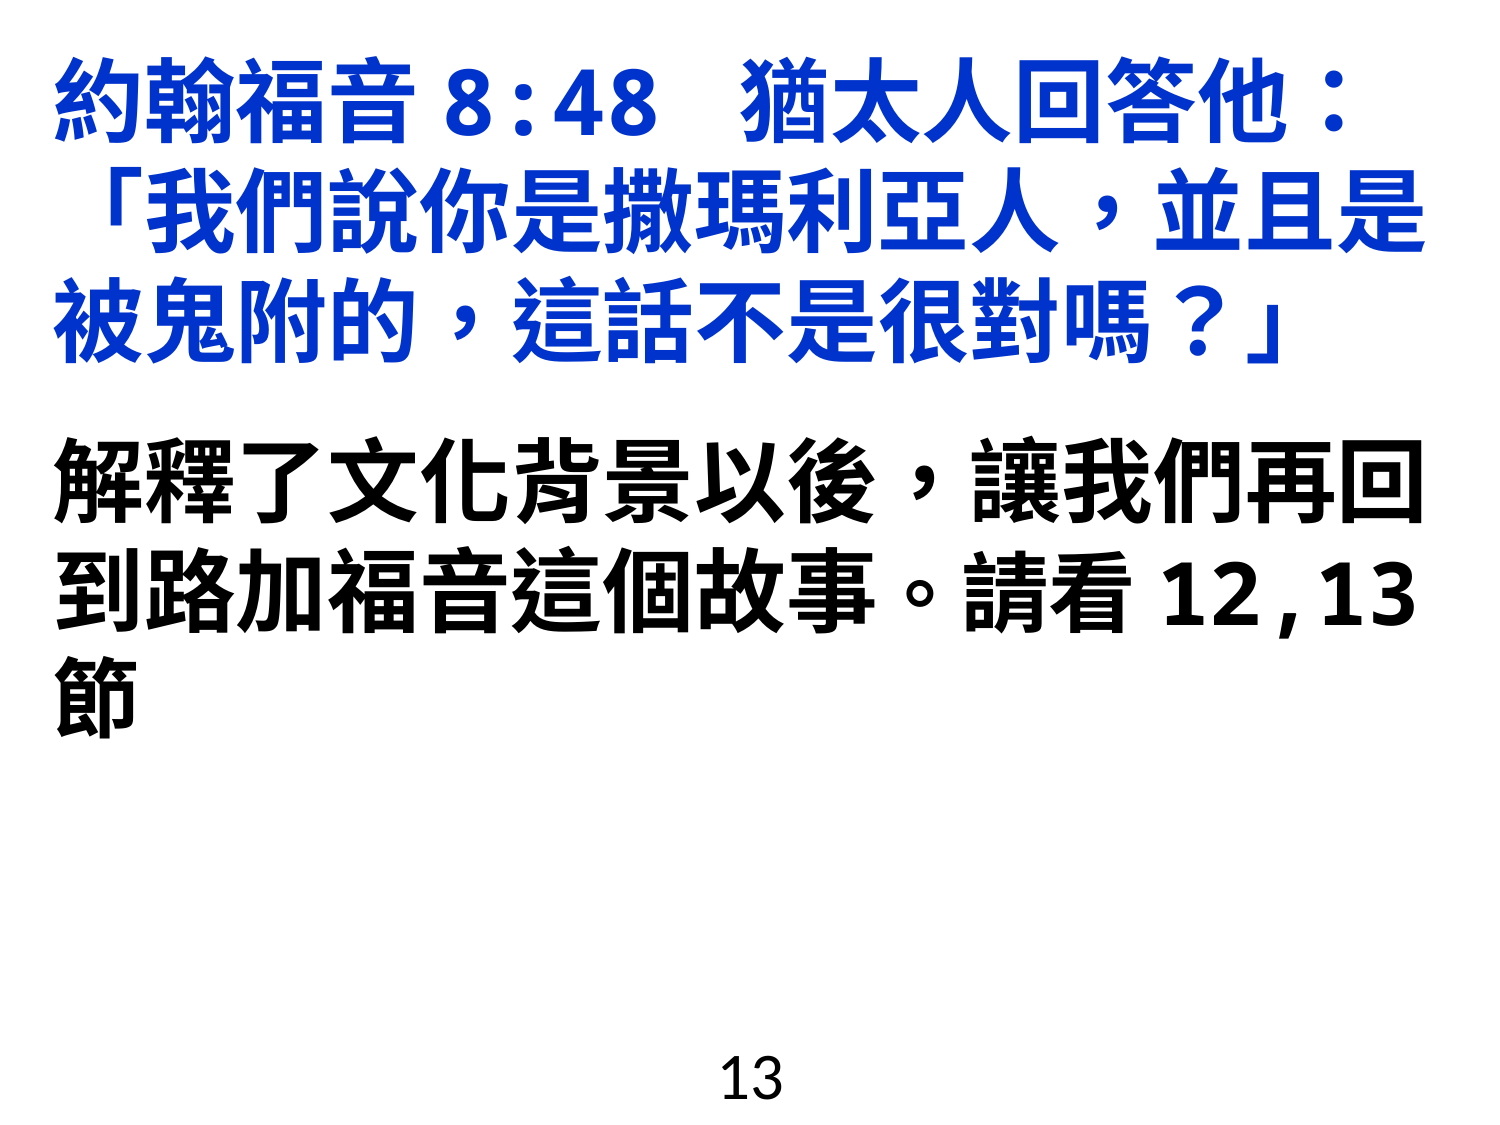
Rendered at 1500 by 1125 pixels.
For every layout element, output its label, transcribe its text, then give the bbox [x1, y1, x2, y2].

subtitle 13 [0, 1025, 1500, 1100]
title 約翰福音8:48 猶太人回答他： 「我們說你是撒瑪利亞人，並且是被鬼附的，這話不是很對嗎？」 解釋了文化背景以後，讓我們再回到路加福音這個故事。請看12,13節 [37, 113, 1463, 789]
